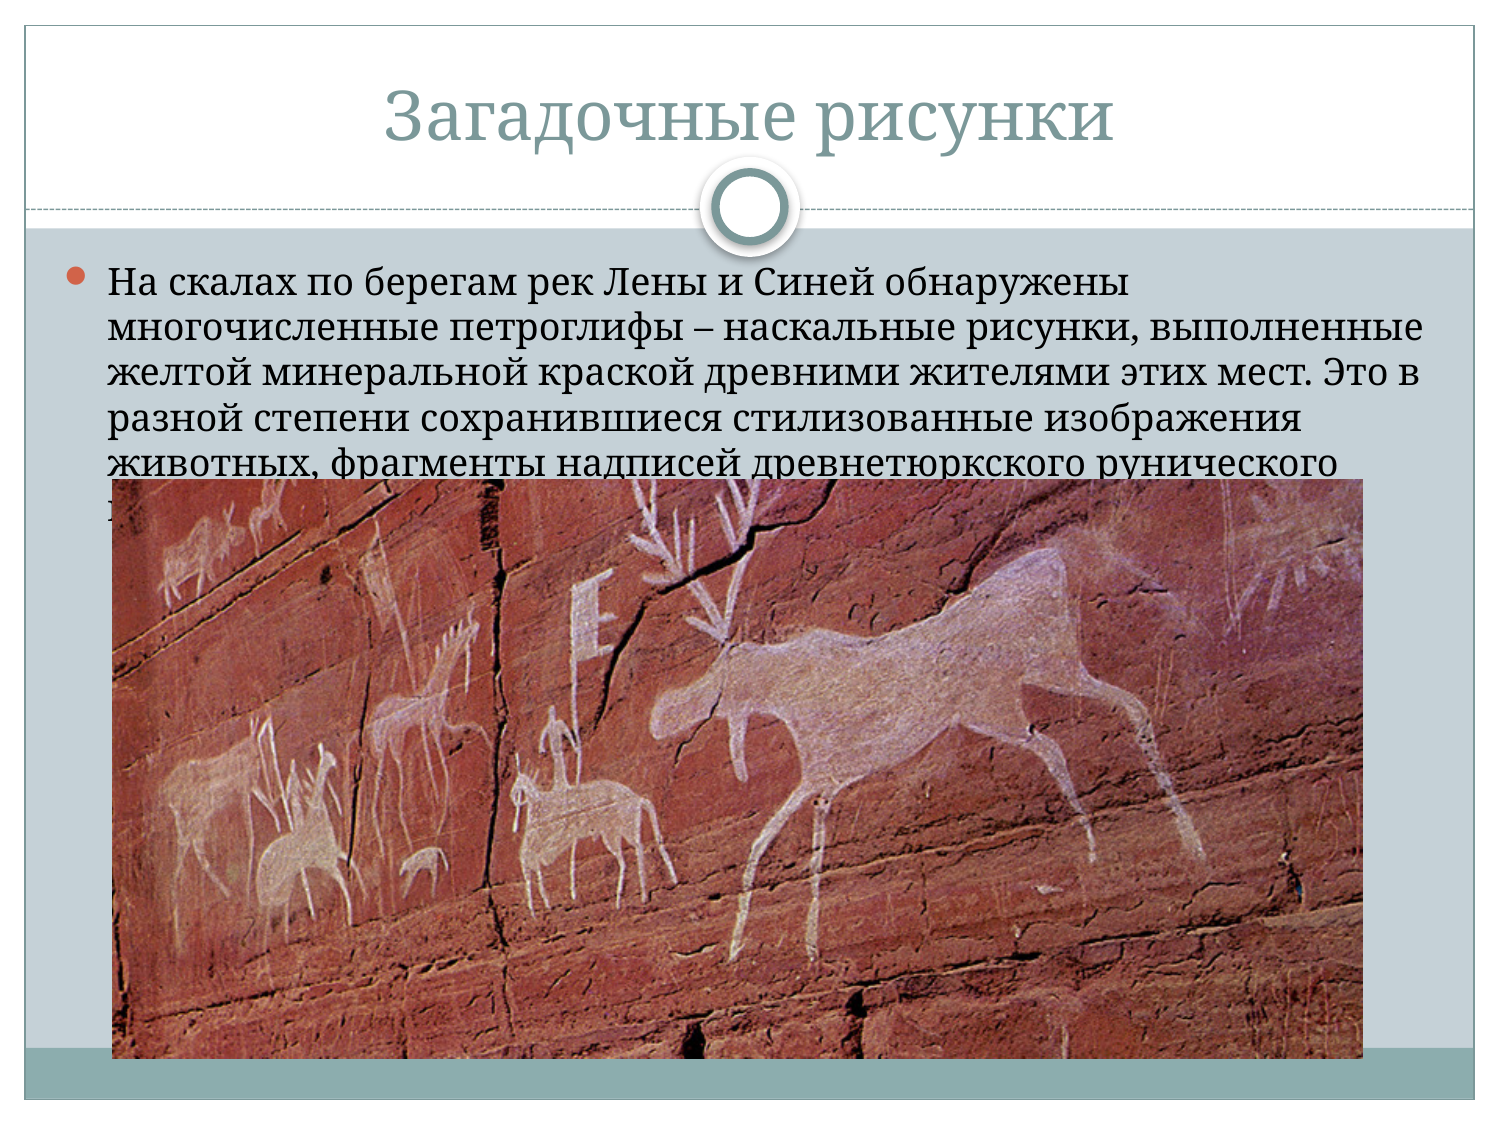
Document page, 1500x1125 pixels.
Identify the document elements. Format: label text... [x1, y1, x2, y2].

list На скалах по берегам рек Лены и Синей обнаружены многочисленные петроглифы – наскальные рисунки, выполненные желтой минеральной краской древними жителями этих мест. Это в разной степени сохранившиеся стилизованные изображения животных, фрагменты надписей древнетюркского рунического письма, наскальные композиции с изображением человека. [49, 250, 1445, 551]
picture [111, 479, 1363, 1059]
title Загадочные рисунки [49, 37, 1450, 162]
